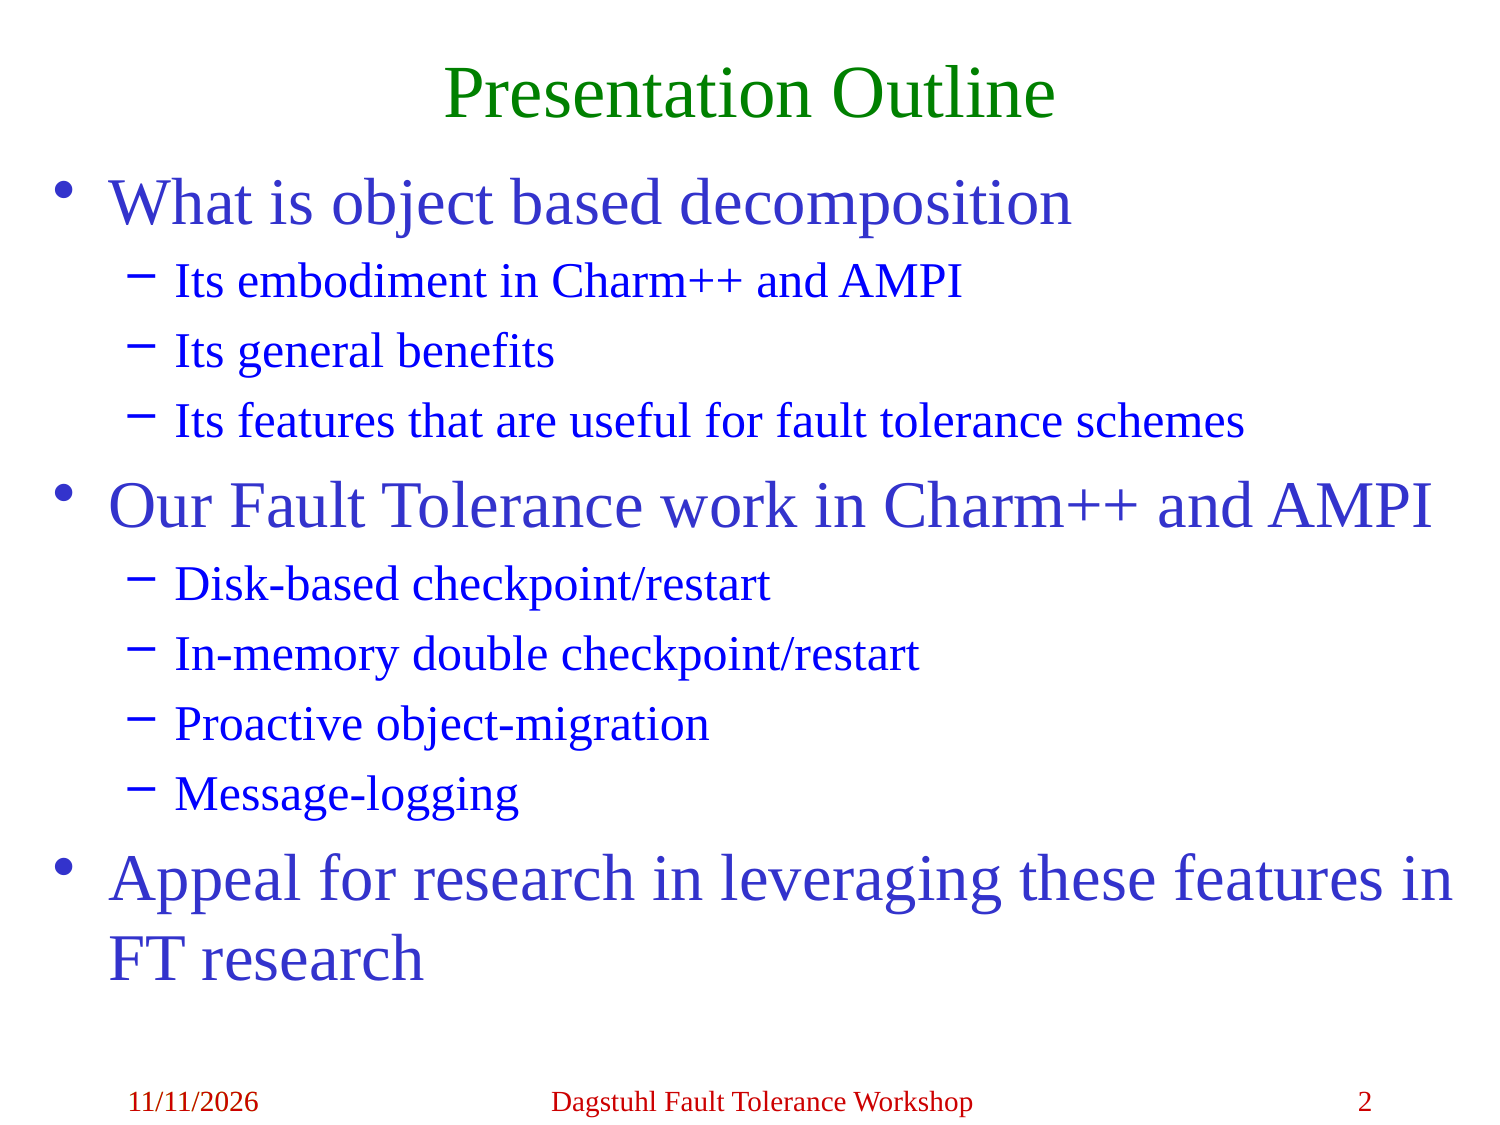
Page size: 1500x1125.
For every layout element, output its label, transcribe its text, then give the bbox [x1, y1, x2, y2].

text_box 2 [1125, 1074, 1388, 1125]
footer Dagstuhl Fault Tolerance Workshop [487, 1074, 1038, 1125]
list What is object based decomposition Its embodiment in Charm++ and AMPI Its general benefits Its features that are useful for fault tolerance schemes Our Fault Tolerance work in Charm++ and AMPI Disk-based checkpoint/restart In-memory double checkpoint/restart Proactive object-migration Message-logging Appeal for research in leveraging these features in FT research [37, 149, 1476, 1051]
title Presentation Outline [49, 37, 1451, 138]
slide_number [112, 1074, 426, 1125]
